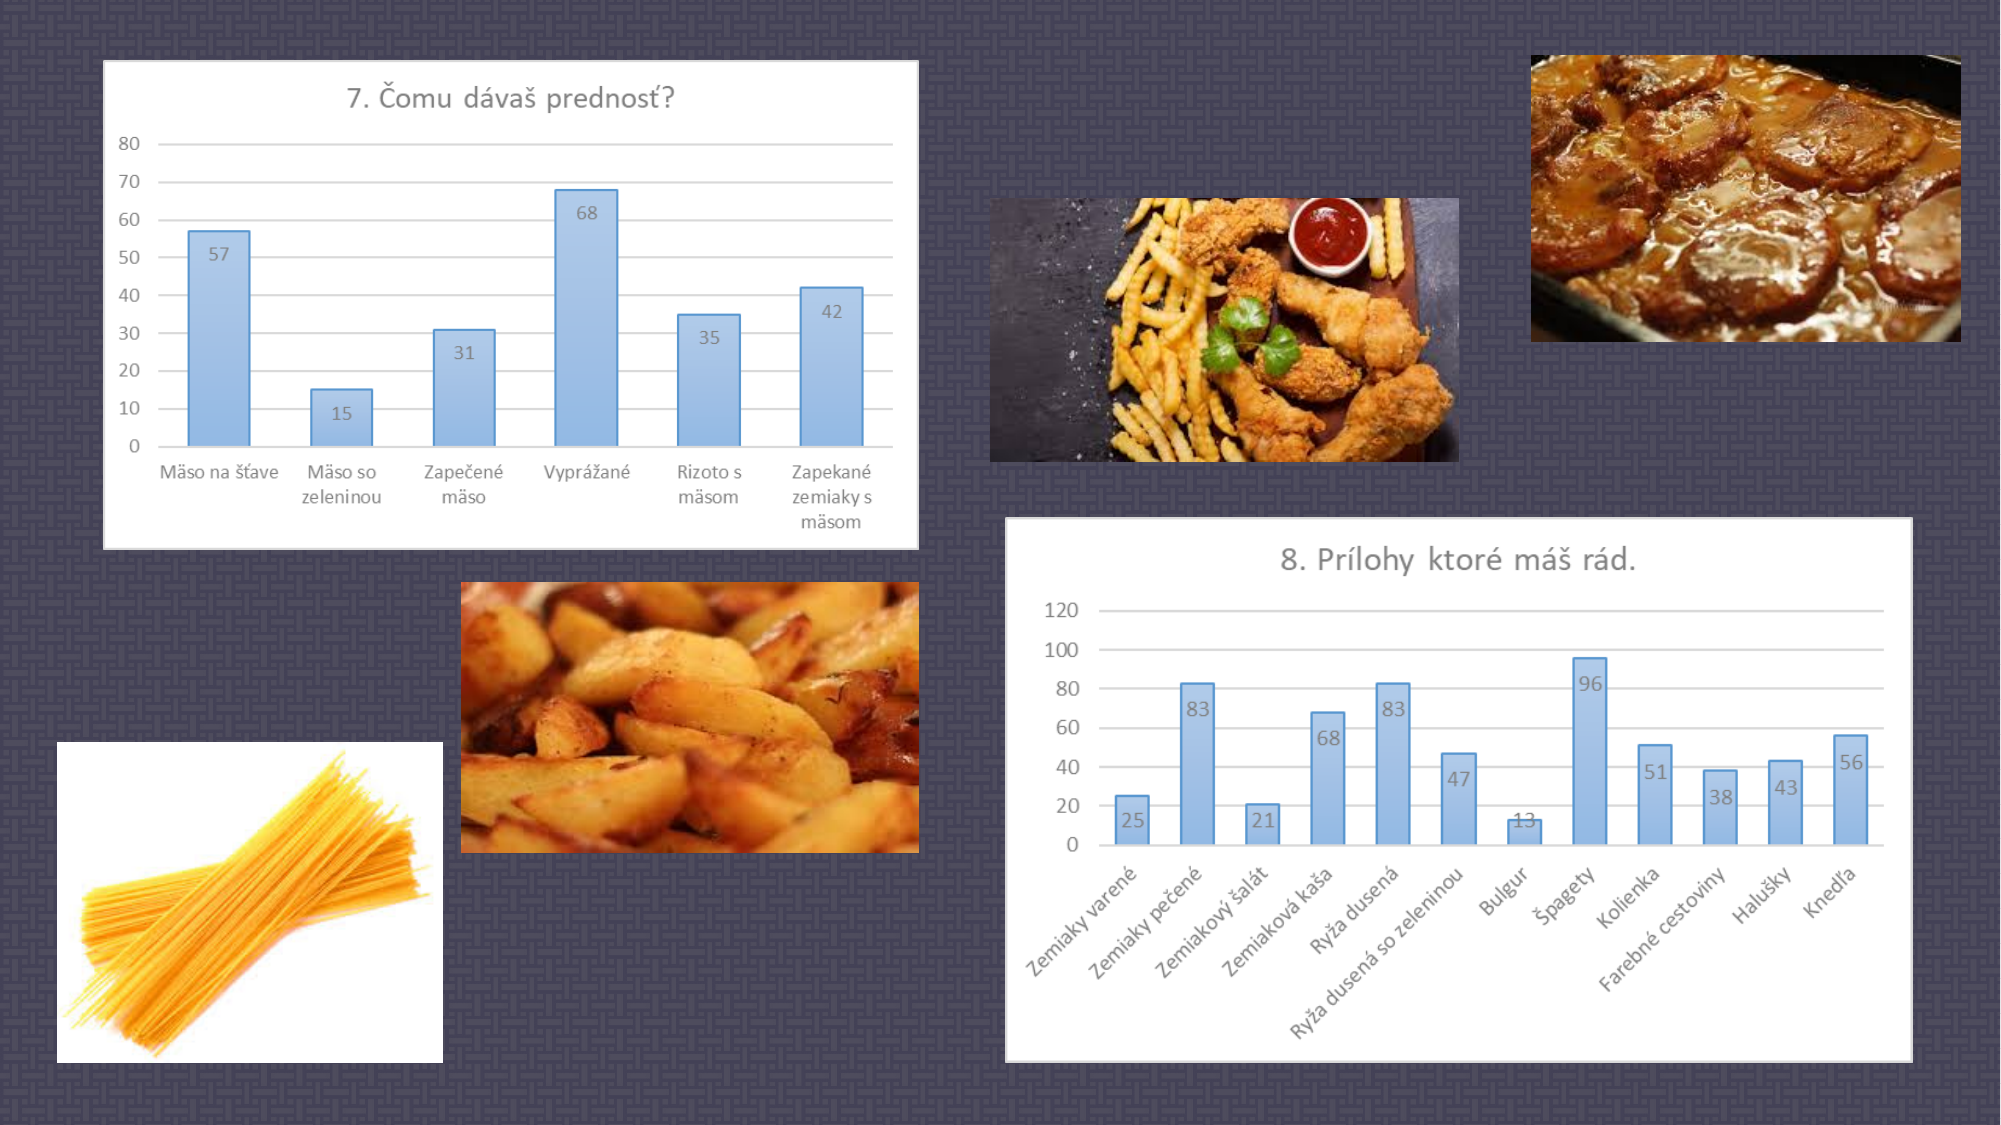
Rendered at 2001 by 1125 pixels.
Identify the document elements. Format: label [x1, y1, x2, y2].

picture [57, 742, 443, 1064]
picture [1005, 517, 1913, 1064]
picture [989, 198, 1460, 462]
picture [461, 581, 919, 853]
picture [1530, 55, 1961, 342]
picture [103, 60, 919, 551]
